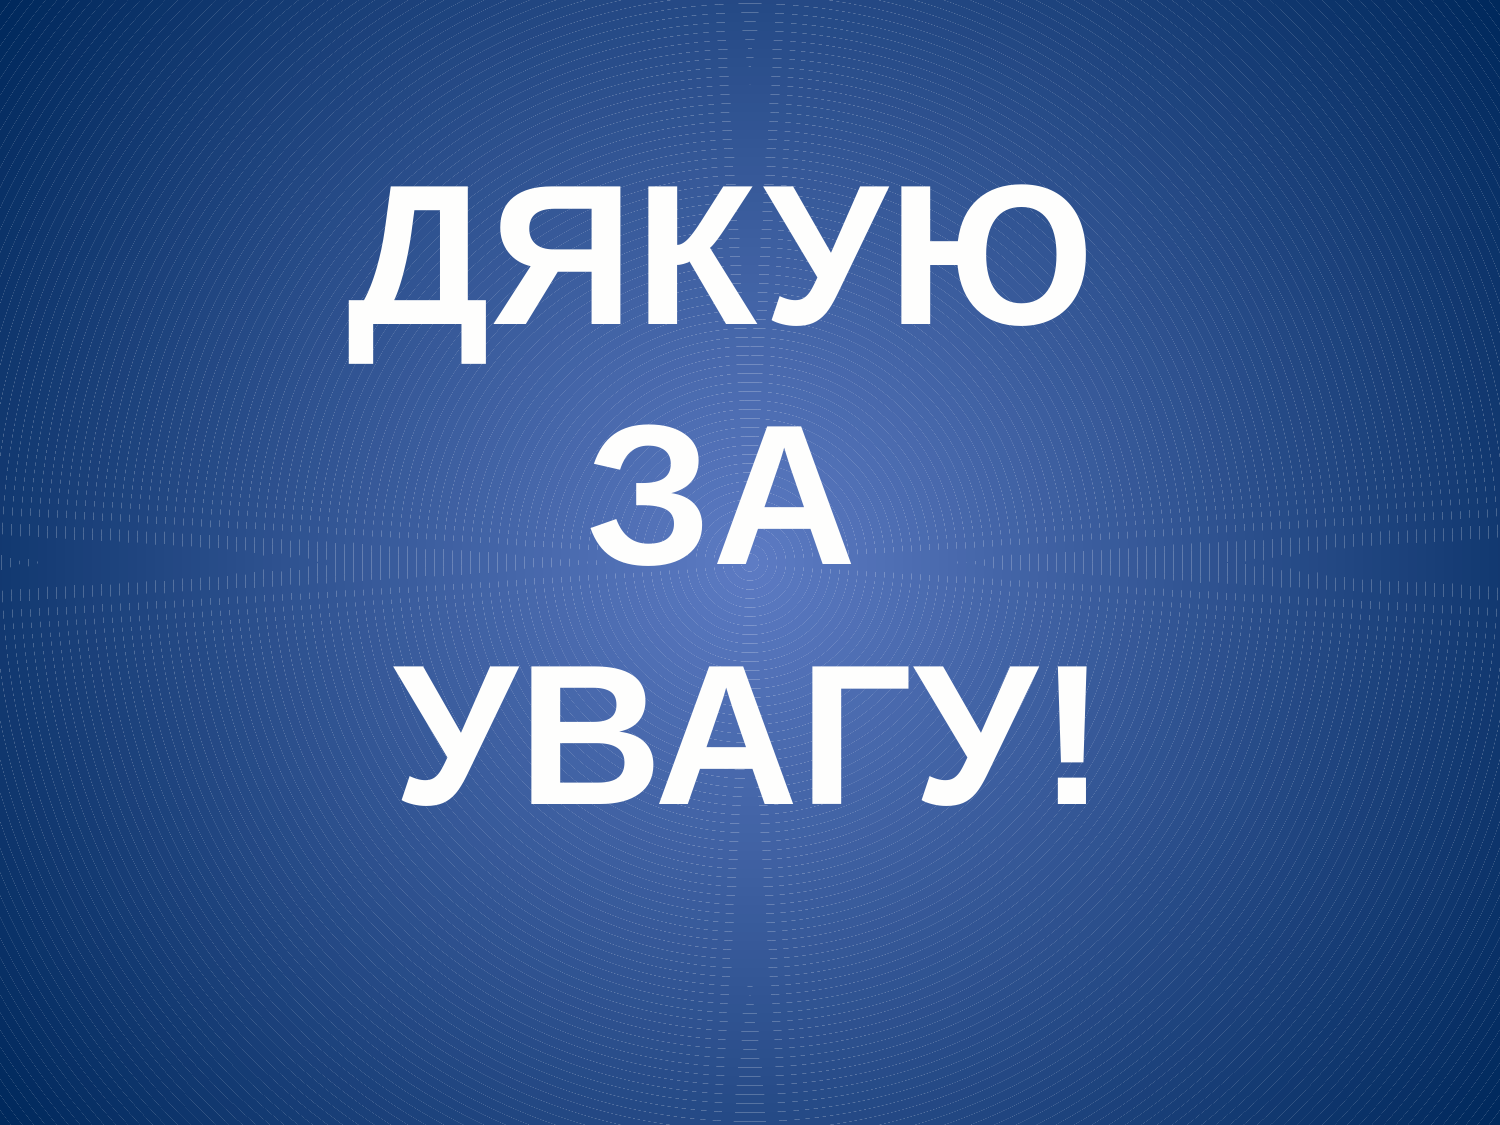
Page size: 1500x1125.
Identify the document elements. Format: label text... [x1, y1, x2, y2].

text_box ДЯКУЮ ЗА УВАГУ! [210, 117, 1289, 853]
